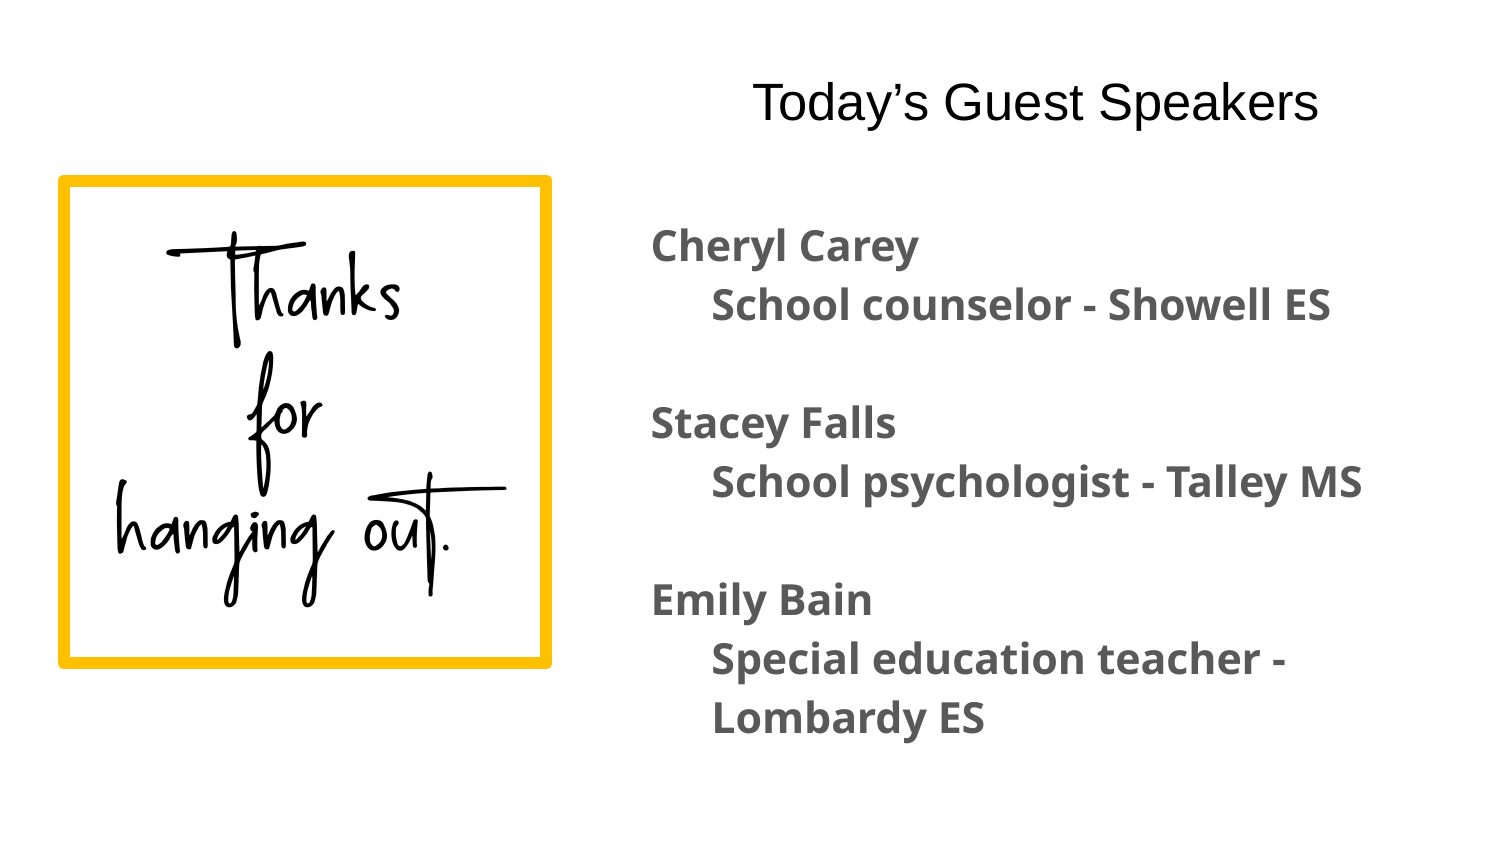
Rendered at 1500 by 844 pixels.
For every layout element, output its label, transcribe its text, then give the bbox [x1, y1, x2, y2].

picture [70, 186, 541, 657]
title Today’s Guest Speakers [737, 52, 1348, 147]
list Cheryl Carey School counselor - Showell ES Stacey Falls School psychologist - Talley MS Emily Bain Special education teacher - Lombardy ES [635, 196, 1449, 765]
